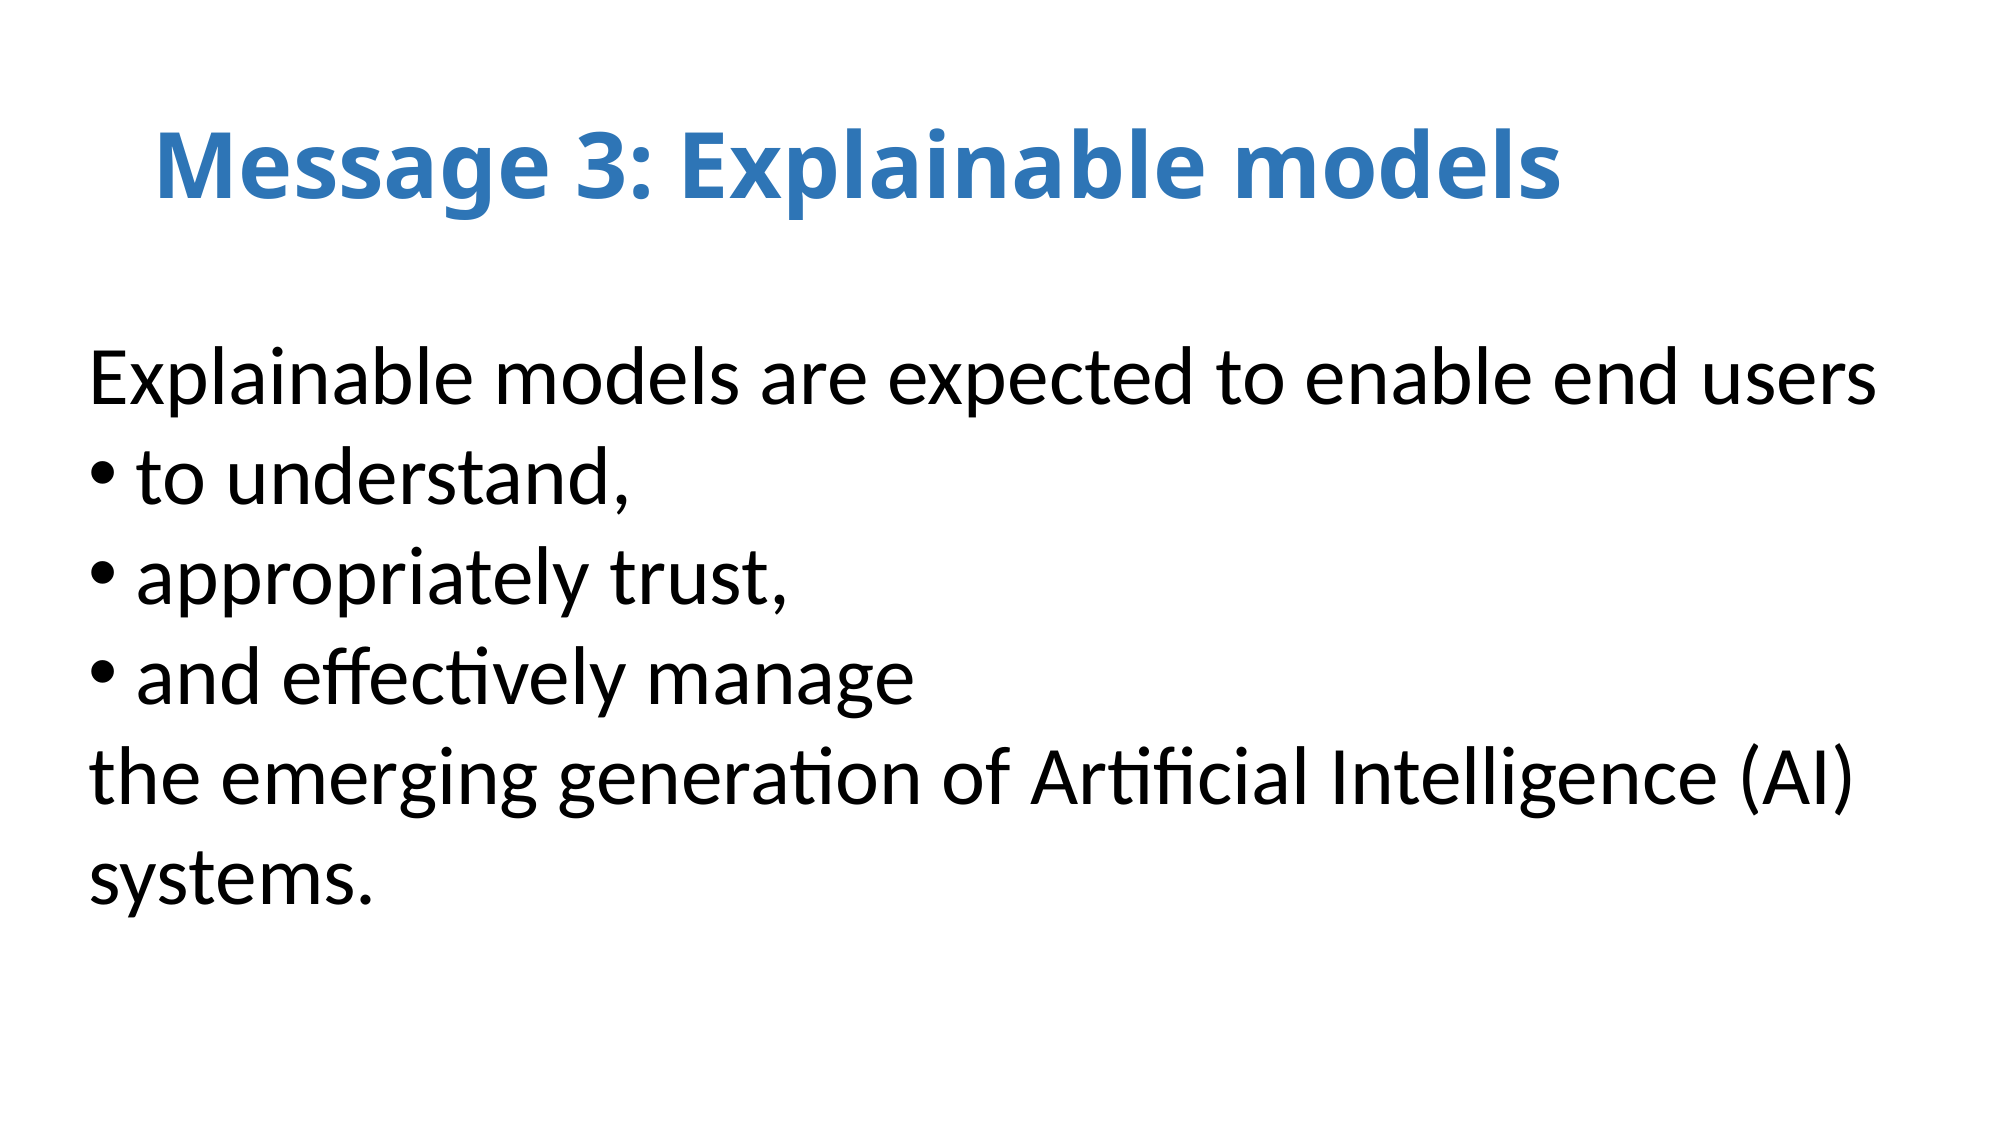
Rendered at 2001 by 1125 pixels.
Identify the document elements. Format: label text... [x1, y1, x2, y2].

text_box Explainable models are expected to enable end users to understand, appropriately trust, and effectively manage the emerging generation of Artificial Intelligence (AI) systems. [74, 313, 1903, 929]
title Message 3: Explainable models [137, 59, 1863, 278]
